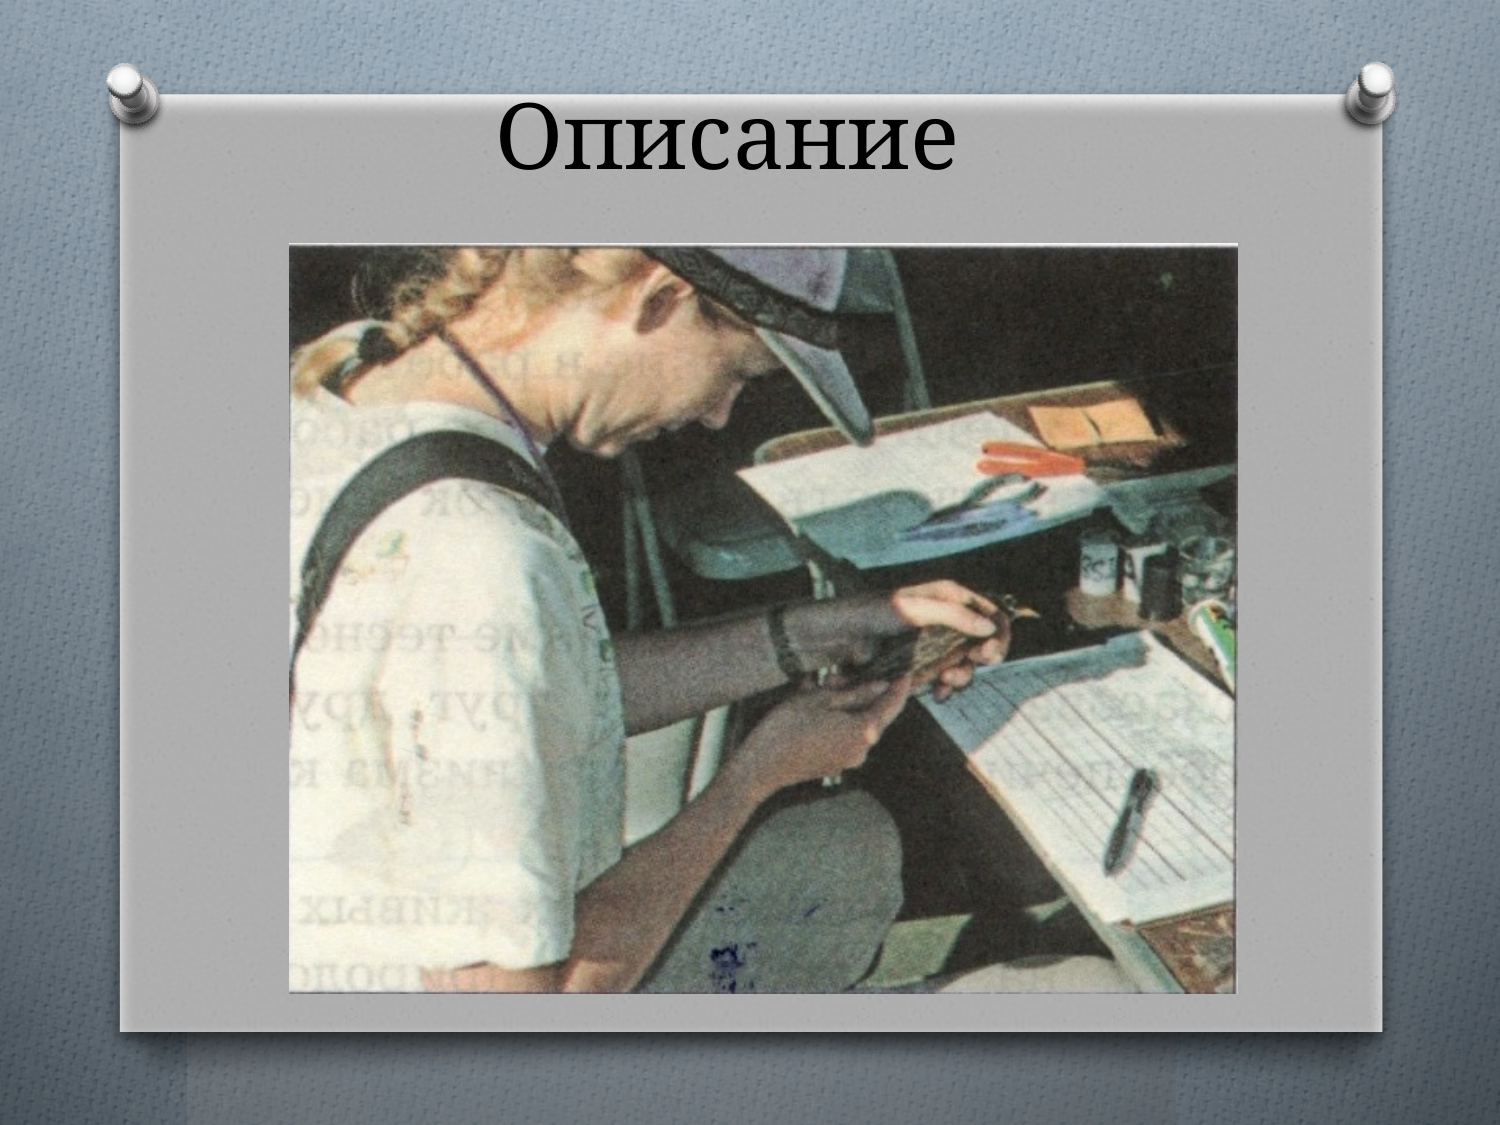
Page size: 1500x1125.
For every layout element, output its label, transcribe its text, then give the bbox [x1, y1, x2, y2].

title Описание [168, 34, 1312, 232]
picture [1317, 35, 1439, 156]
picture [288, 243, 1238, 994]
picture [75, 29, 168, 153]
